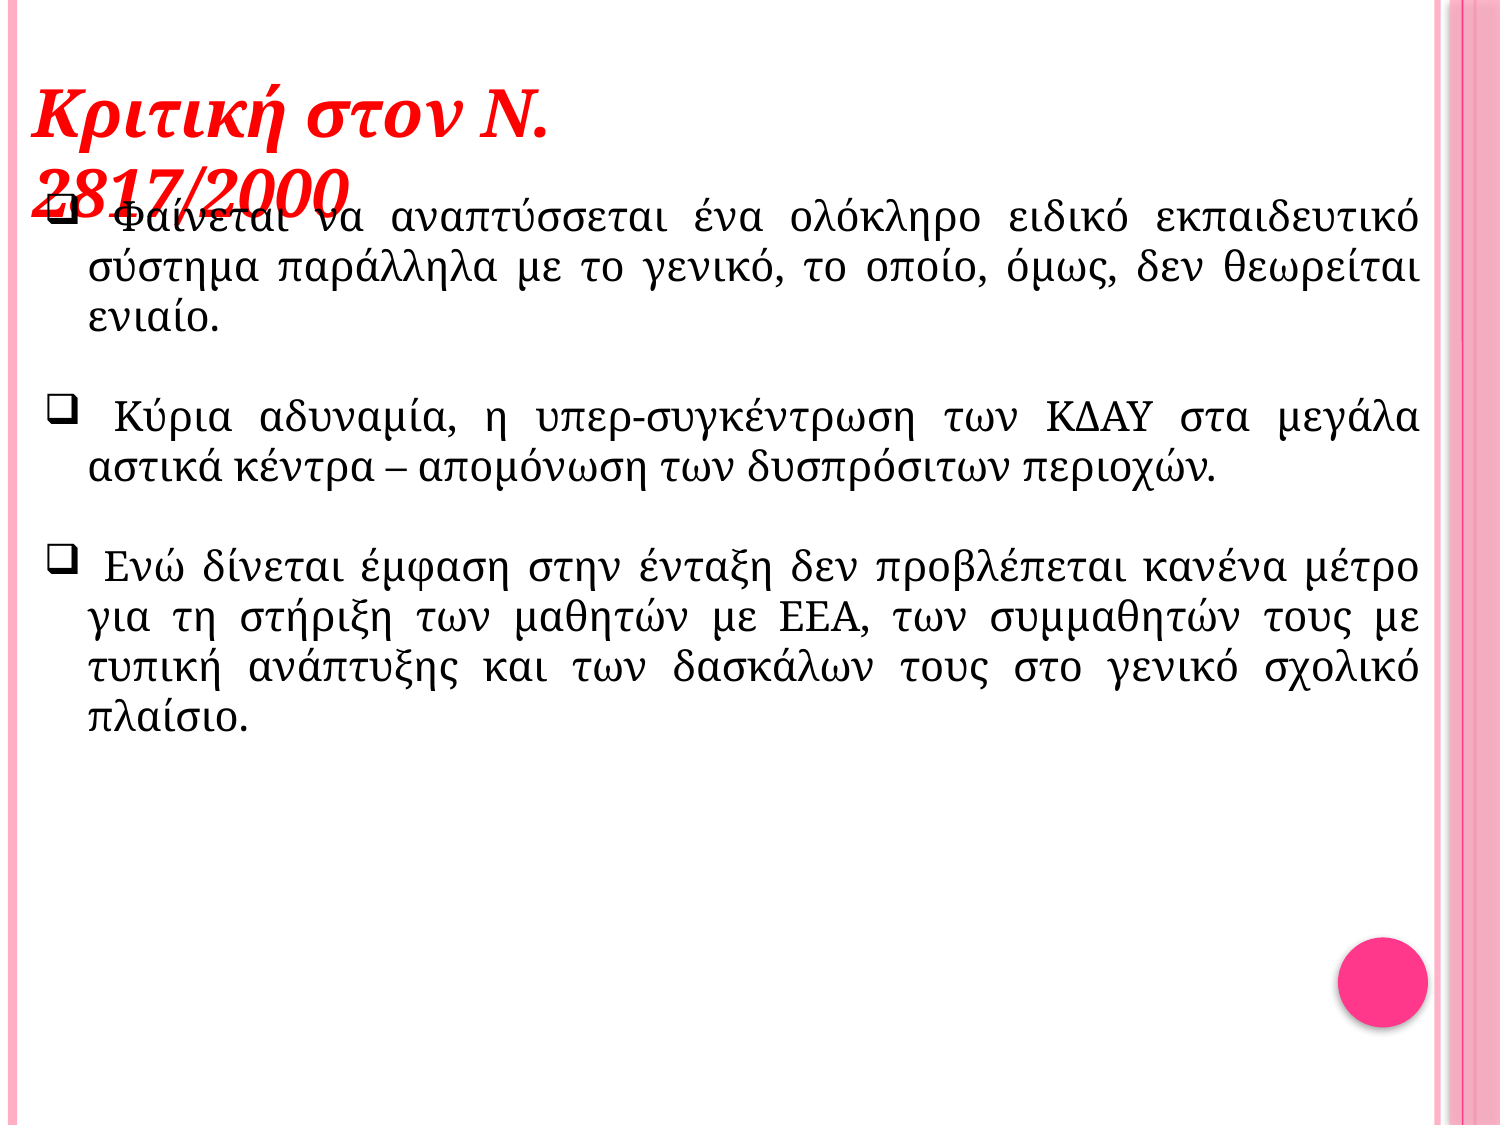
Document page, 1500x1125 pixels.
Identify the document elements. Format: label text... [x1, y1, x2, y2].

text_box Κριτική στον Ν. 2817/2000 [17, 0, 833, 239]
text_box Φαίνεται να αναπτύσσεται ένα ολόκληρο ειδικό εκπαιδευτικό σύστημα παράλληλα με το γενικό, το οποίο, όμως, δεν θεωρείται ενιαίο. Κύρια αδυναμία, η υπερ-συγκέντρωση των ΚΔΑΥ στα μεγάλα αστικά κέντρα – απομόνωση των δυσπρόσιτων περιοχών. Ενώ δίνεται έμφαση στην ένταξη δεν προβλέπεται κανένα μέτρο για τη στήριξη των μαθητών με ΕΕΑ, των συμμαθητών τους με τυπική ανάπτυξης και των δασκάλων τους στο γενικό σχολικό πλαίσιο. [29, 181, 1436, 947]
